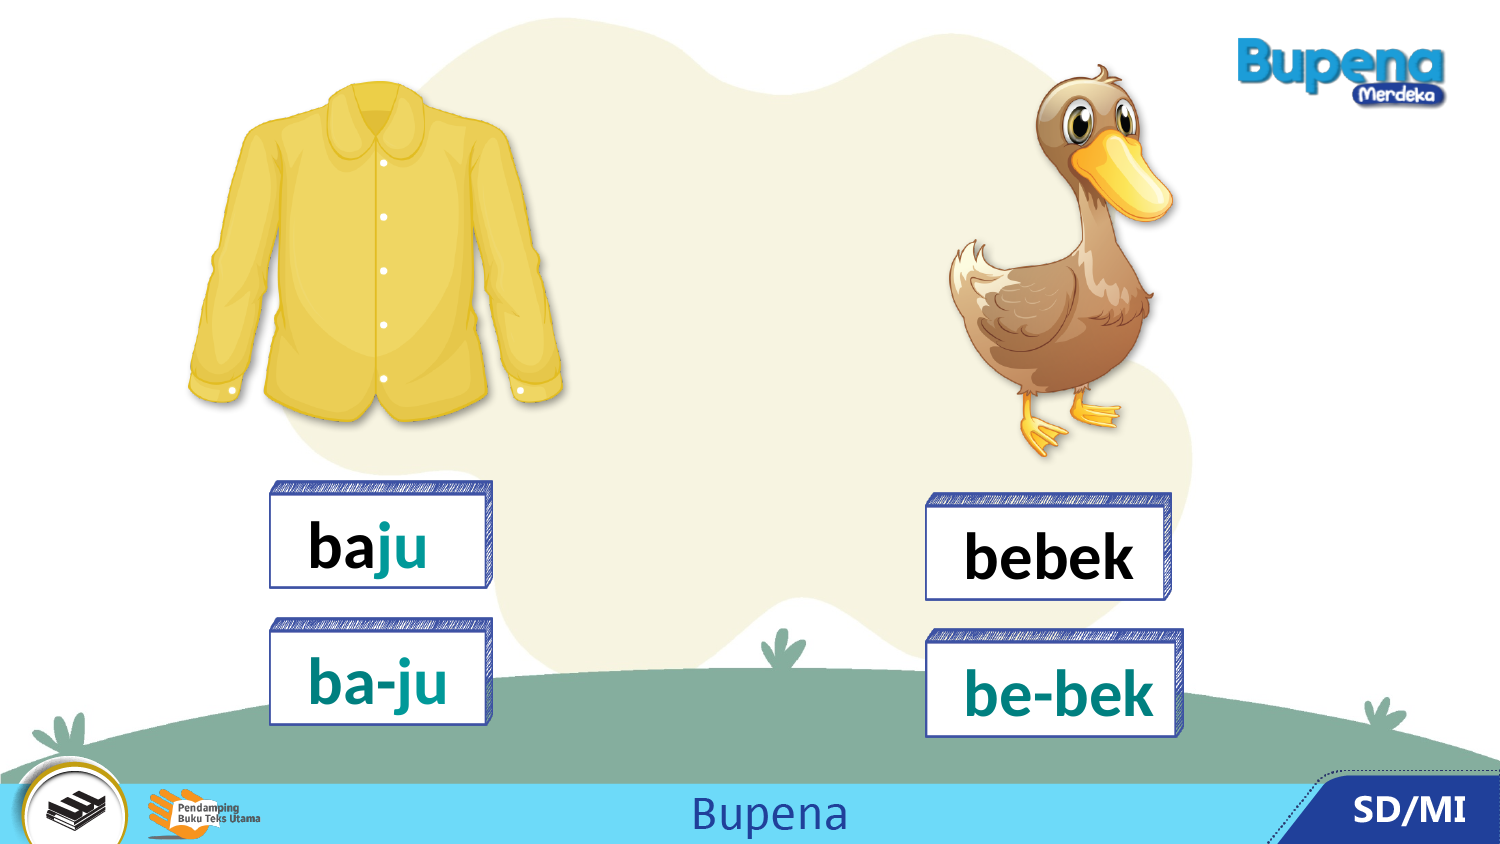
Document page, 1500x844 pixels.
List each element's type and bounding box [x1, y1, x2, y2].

text_box [269, 616, 493, 727]
text_box [925, 491, 1173, 602]
picture [0, 0, 1500, 844]
text_box [925, 628, 1219, 739]
text_box [269, 480, 493, 591]
